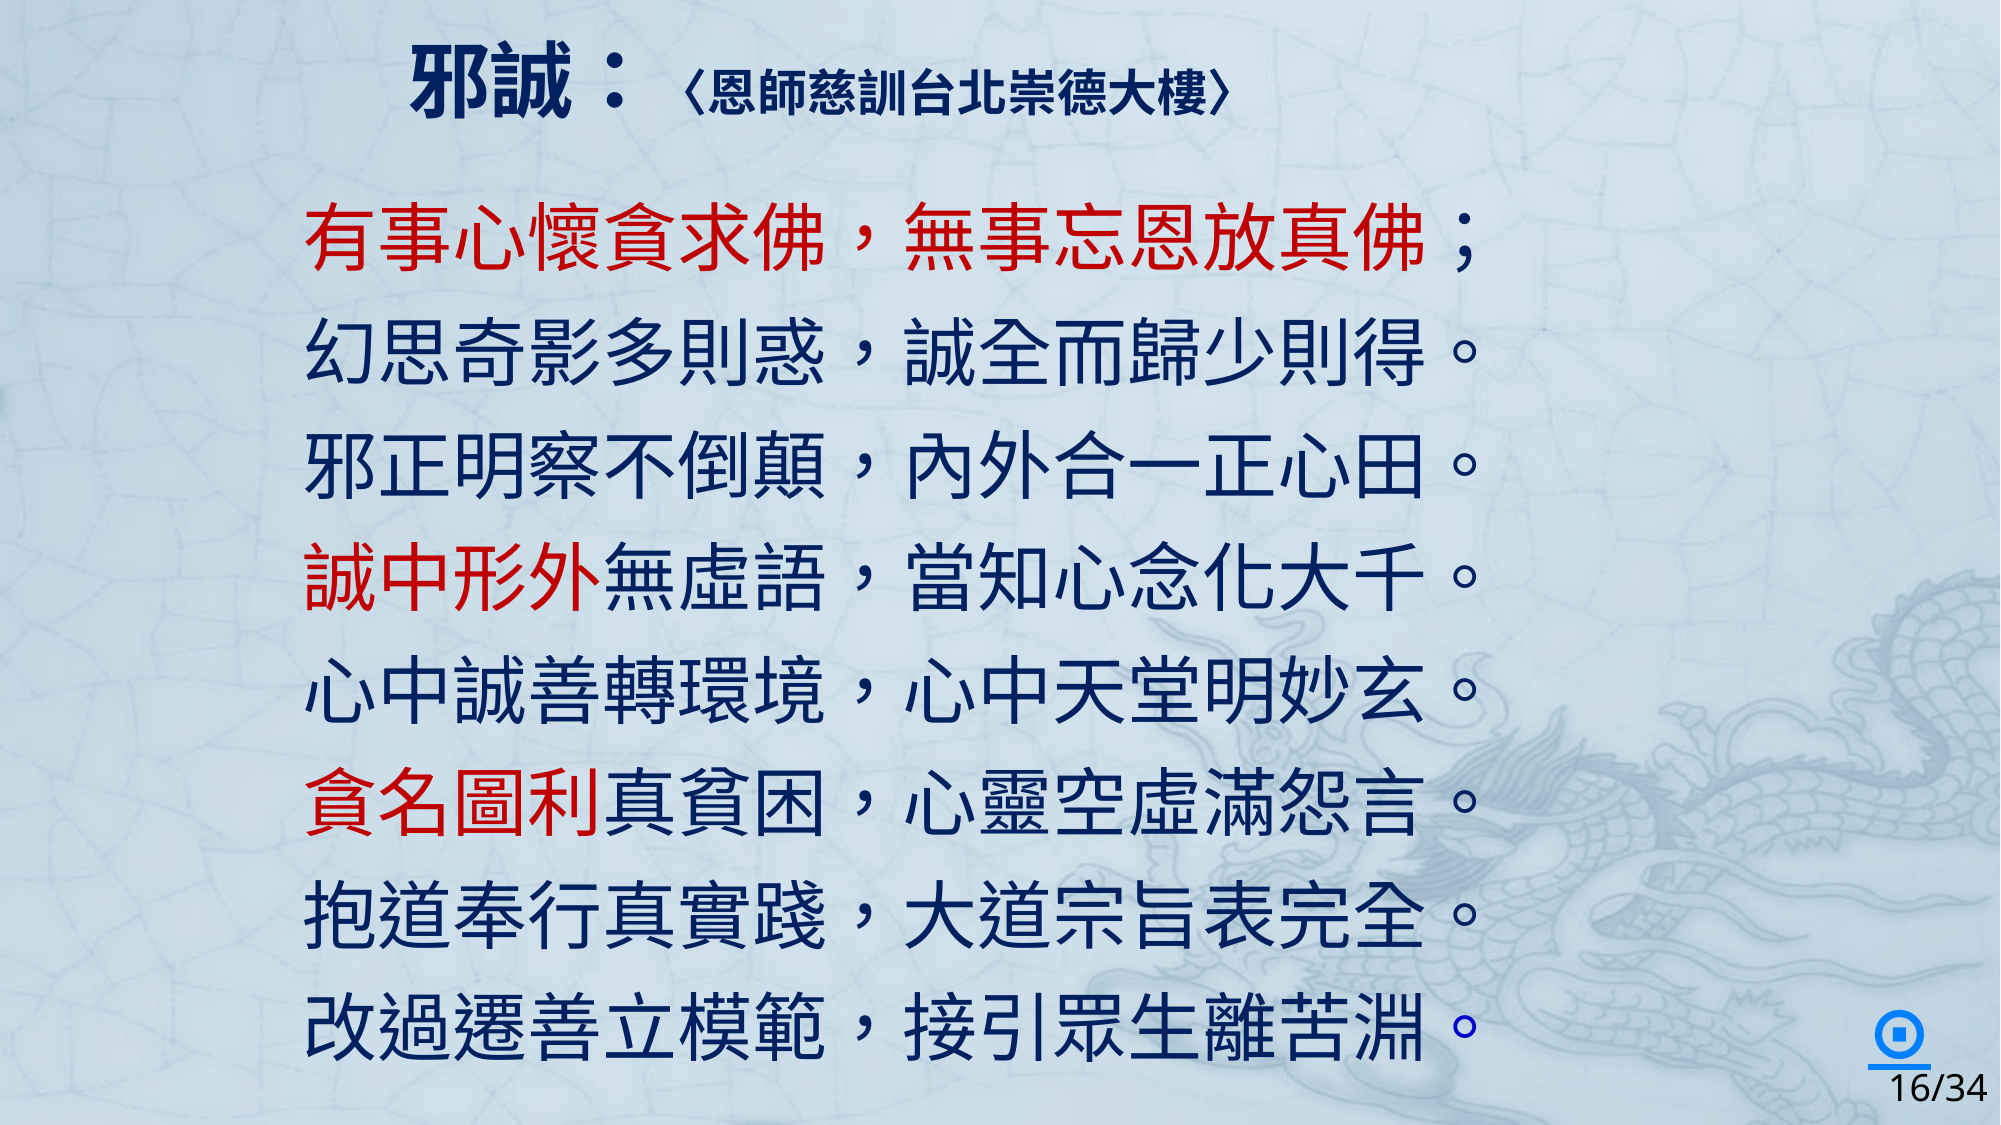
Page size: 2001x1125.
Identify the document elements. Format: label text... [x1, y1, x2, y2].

text_box 邪誠：〈恩師慈訓台北崇德大樓〉 [392, 24, 1946, 231]
text_box 16/34 [1873, 1057, 2000, 1117]
text_box 有事心懷貪求佛，無事忘恩放真佛； 幻思奇影多則惑，誠全而歸少則得。 邪正明察不倒顛，內外合一正心田。 誠中形外無虛語，當知心念化大千。 心中誠善轉環境，心中天堂明妙玄。 貪名圖利真貧困，心靈空虛滿怨言。 抱道奉行真實踐，大道宗旨表完全。 改過遷善立模範，接引眾生離苦淵。 [169, 159, 1874, 1079]
text_box ⊙ [1853, 976, 1954, 1094]
